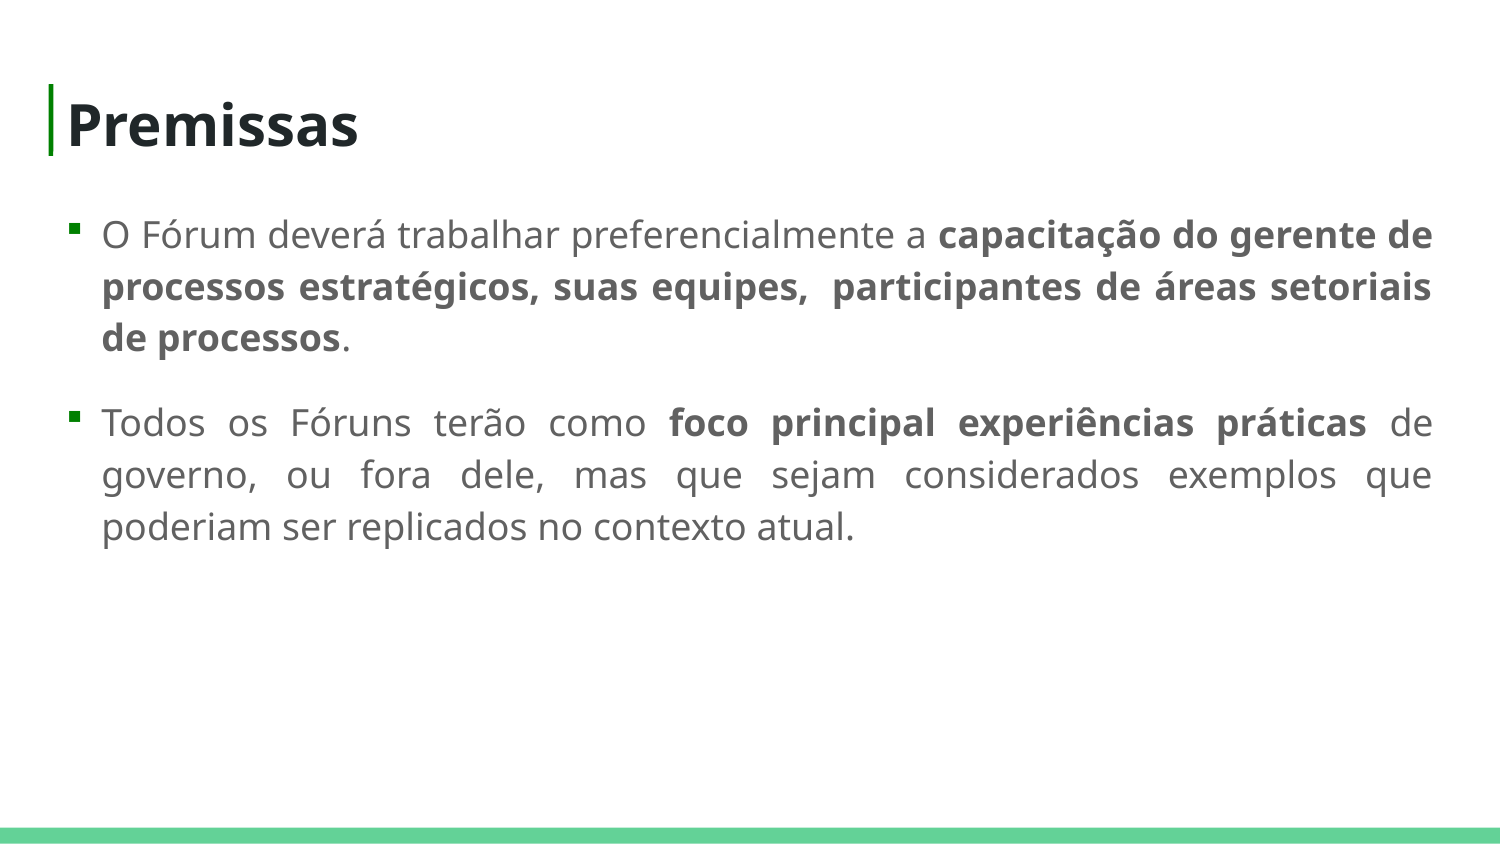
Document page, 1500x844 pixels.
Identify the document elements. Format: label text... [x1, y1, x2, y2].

list O Fórum deverá trabalhar preferencialmente a capacitação do gerente de processos estratégicos, suas equipes, participantes de áreas setoriais de processos. Todos os Fóruns terão como foco principal experiências práticas de governo, ou fora dele, mas que sejam considerados exemplos que poderiam ser replicados no contexto atual. [51, 189, 1449, 750]
title Premissas [51, 72, 1449, 167]
